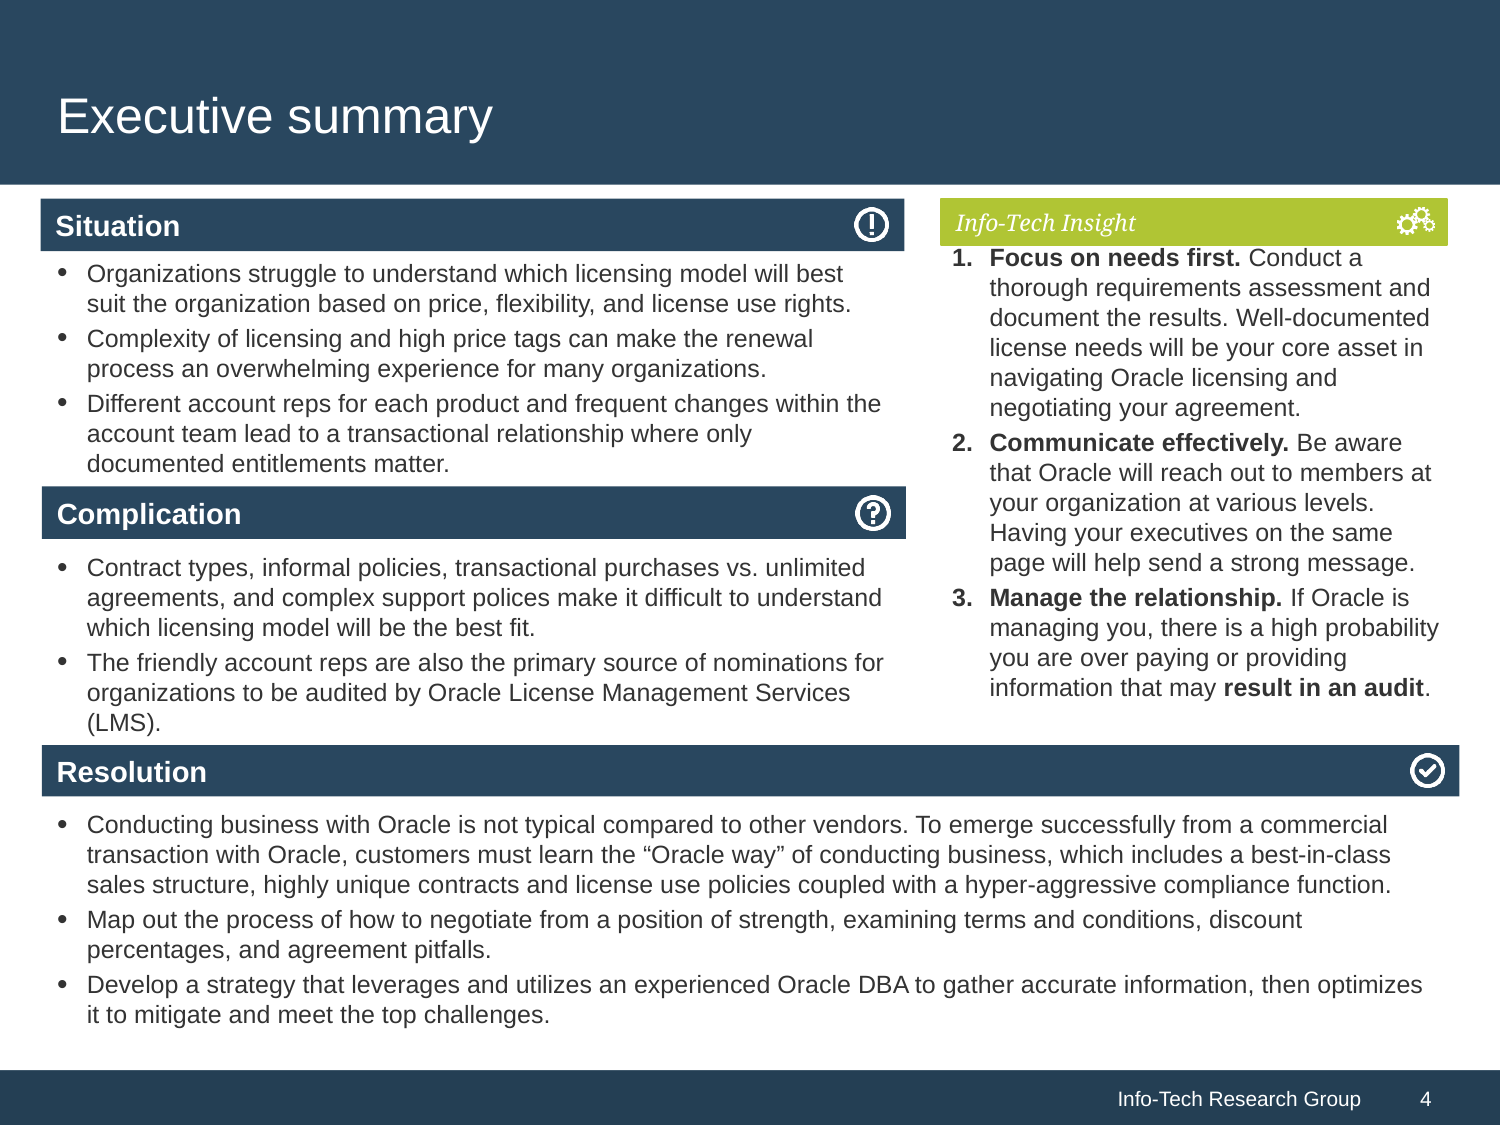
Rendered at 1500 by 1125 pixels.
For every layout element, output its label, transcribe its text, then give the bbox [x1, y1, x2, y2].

list Conducting business with Oracle is not typical compared to other vendors. To emerge successfully from a commercial transaction with Oracle, customers must learn the “Oracle way” of conducting business, which includes a best-in-class sales structure, highly unique contracts and license use policies coupled with a hyper-aggressive compliance function. Map out the process of how to negotiate from a position of strength, examining terms and conditions, discount percentages, and agreement pitfalls. Develop a strategy that leverages and utilizes an experienced Oracle DBA to gather accurate information, then optimizes it to mitigate and meet the top challenges. [41, 801, 1457, 1045]
list Organizations struggle to understand which licensing model will best suit the organization based on price, flexibility, and license use rights. Complexity of licensing and high price tags can make the renewal process an overwhelming experience for many organizations. Different account reps for each product and frequent changes within the account team lead to a transactional relationship where only documented entitlements matter. [41, 249, 907, 483]
list Contract types, informal policies, transactional purchases vs. unlimited agreements, and complex support polices make it difficult to understand which licensing model will be the best fit. The friendly account reps are also the primary source of nominations for organizations to be audited by Oracle License Management Services (LMS). [41, 543, 907, 726]
list Focus on needs first. Conduct a thorough requirements assessment and document the results. Well-documented license needs will be your core asset in navigating Oracle licensing and negotiating your agreement. Communicate effectively. Be aware that Oracle will reach out to members at your organization at various levels. Having your executives on the same page will help send a strong message. Manage the relationship. If Oracle is managing you, there is a high probability you are over paying or providing information that may result in an audit. [936, 311, 1457, 727]
picture [1410, 753, 1445, 788]
title Executive summary [41, 41, 1457, 187]
picture [855, 495, 891, 531]
picture [854, 207, 889, 242]
